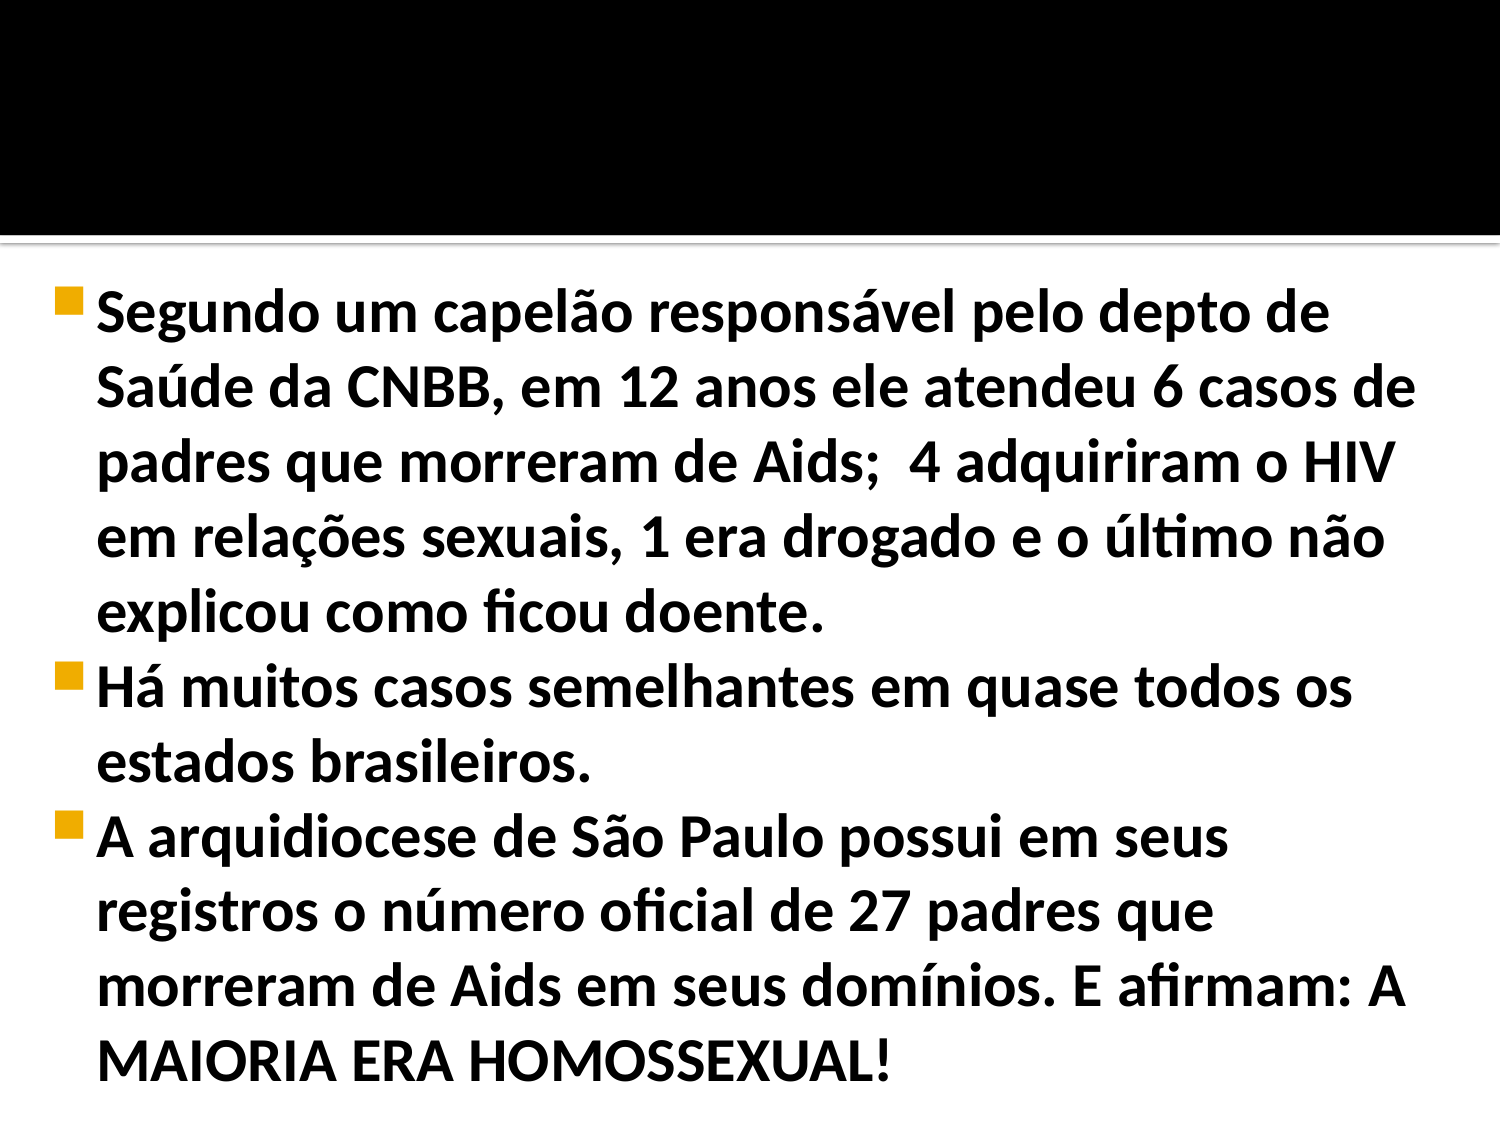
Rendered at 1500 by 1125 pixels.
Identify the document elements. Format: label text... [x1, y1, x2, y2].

list Segundo um capelão responsável pelo depto de Saúde da CNBB, em 12 anos ele atendeu 6 casos de padres que morreram de Aids; 4 adquiriram o HIV em relações sexuais, 1 era drogado e o último não explicou como ficou doente. Há muitos casos semelhantes em quase todos os estados brasileiros. A arquidiocese de São Paulo possui em seus registros o número oficial de 27 padres que morreram de Aids em seus domínios. E afirmam: A MAIORIA ERA HOMOSSEXUAL! [23, 255, 1483, 1106]
